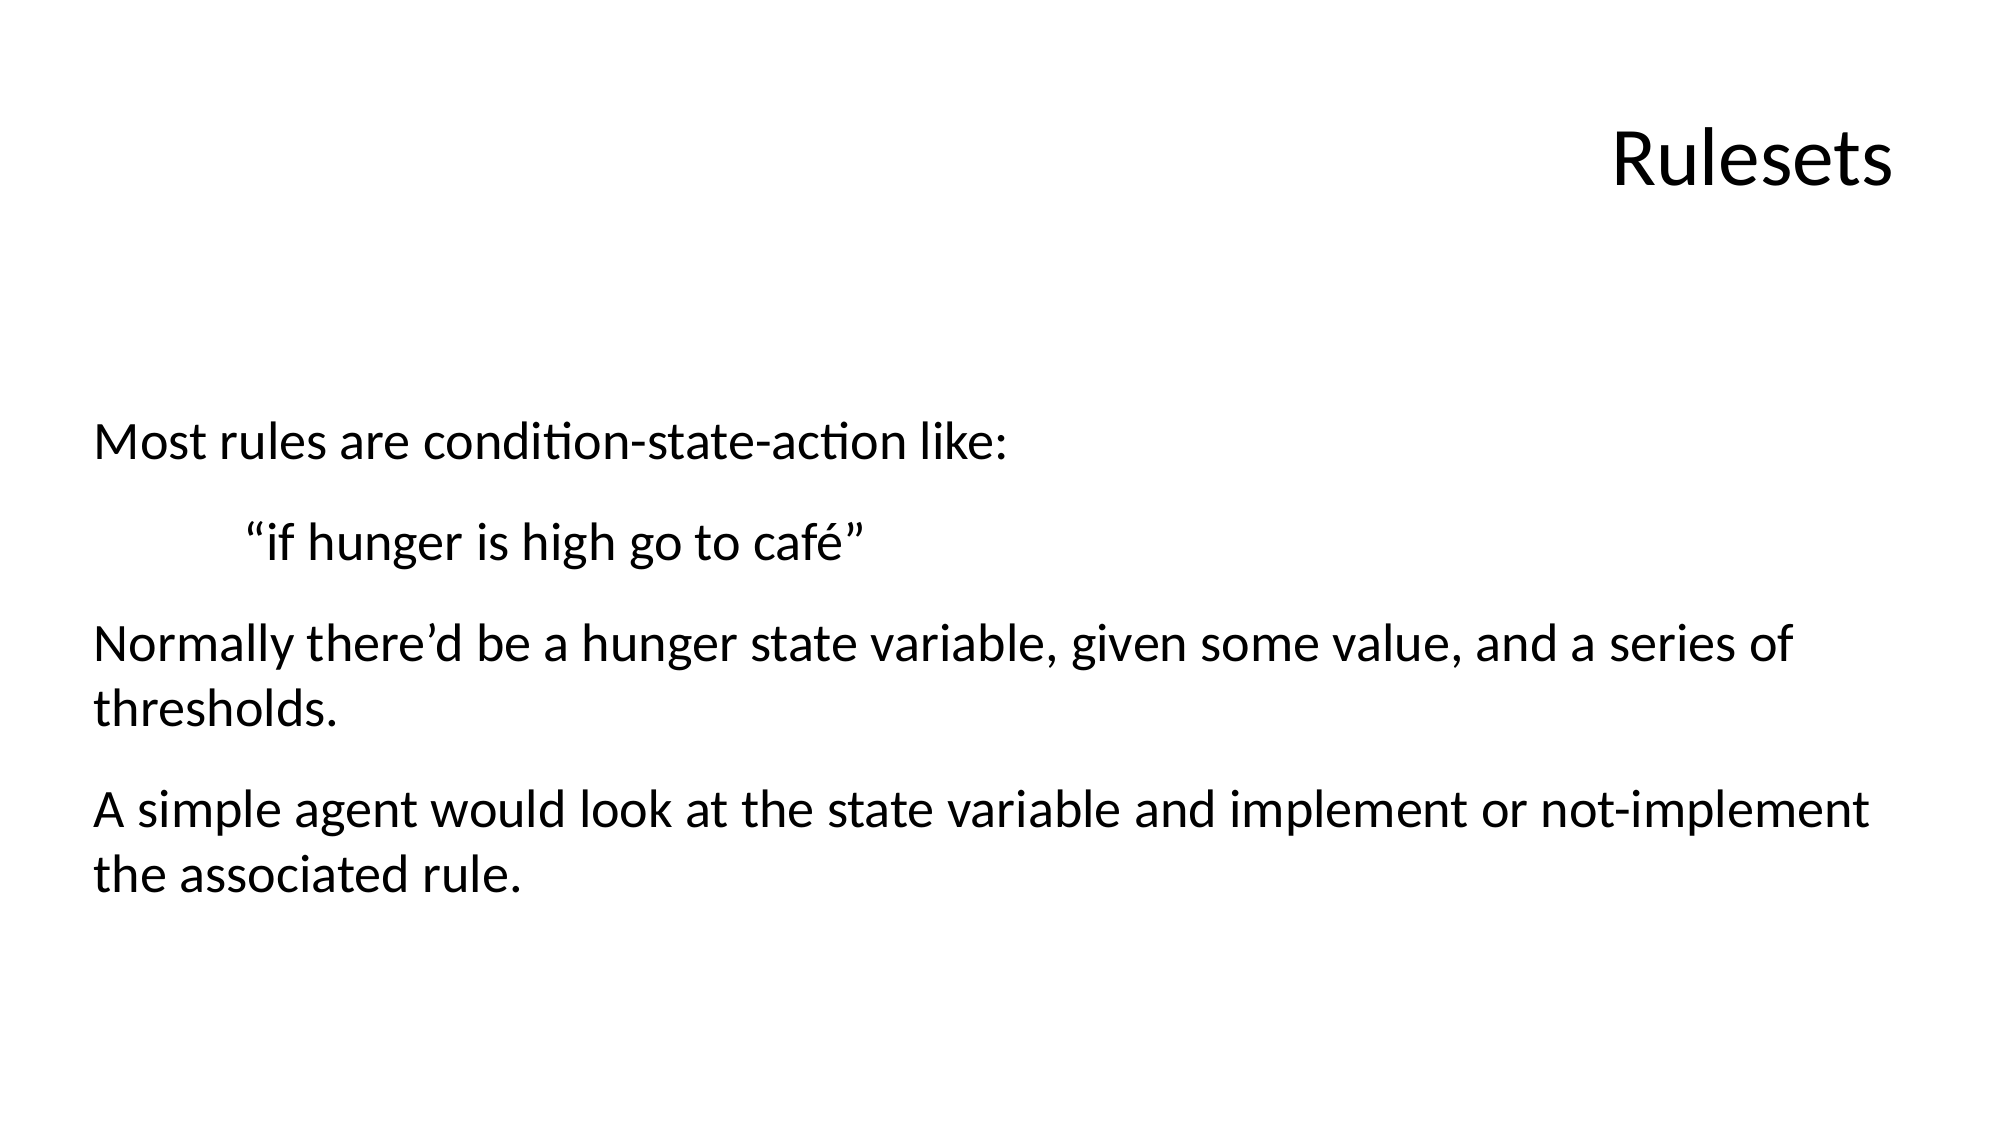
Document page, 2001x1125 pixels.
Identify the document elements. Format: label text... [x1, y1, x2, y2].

title Rulesets [634, 58, 1910, 247]
list Most rules are condition-state-action like: “if hunger is high go to café” Normally there’d be a hunger state variable, given some value, and a series of thresholds. A simple agent would look at the state variable and implement or not-implement the associated rule. [78, 398, 1910, 1067]
